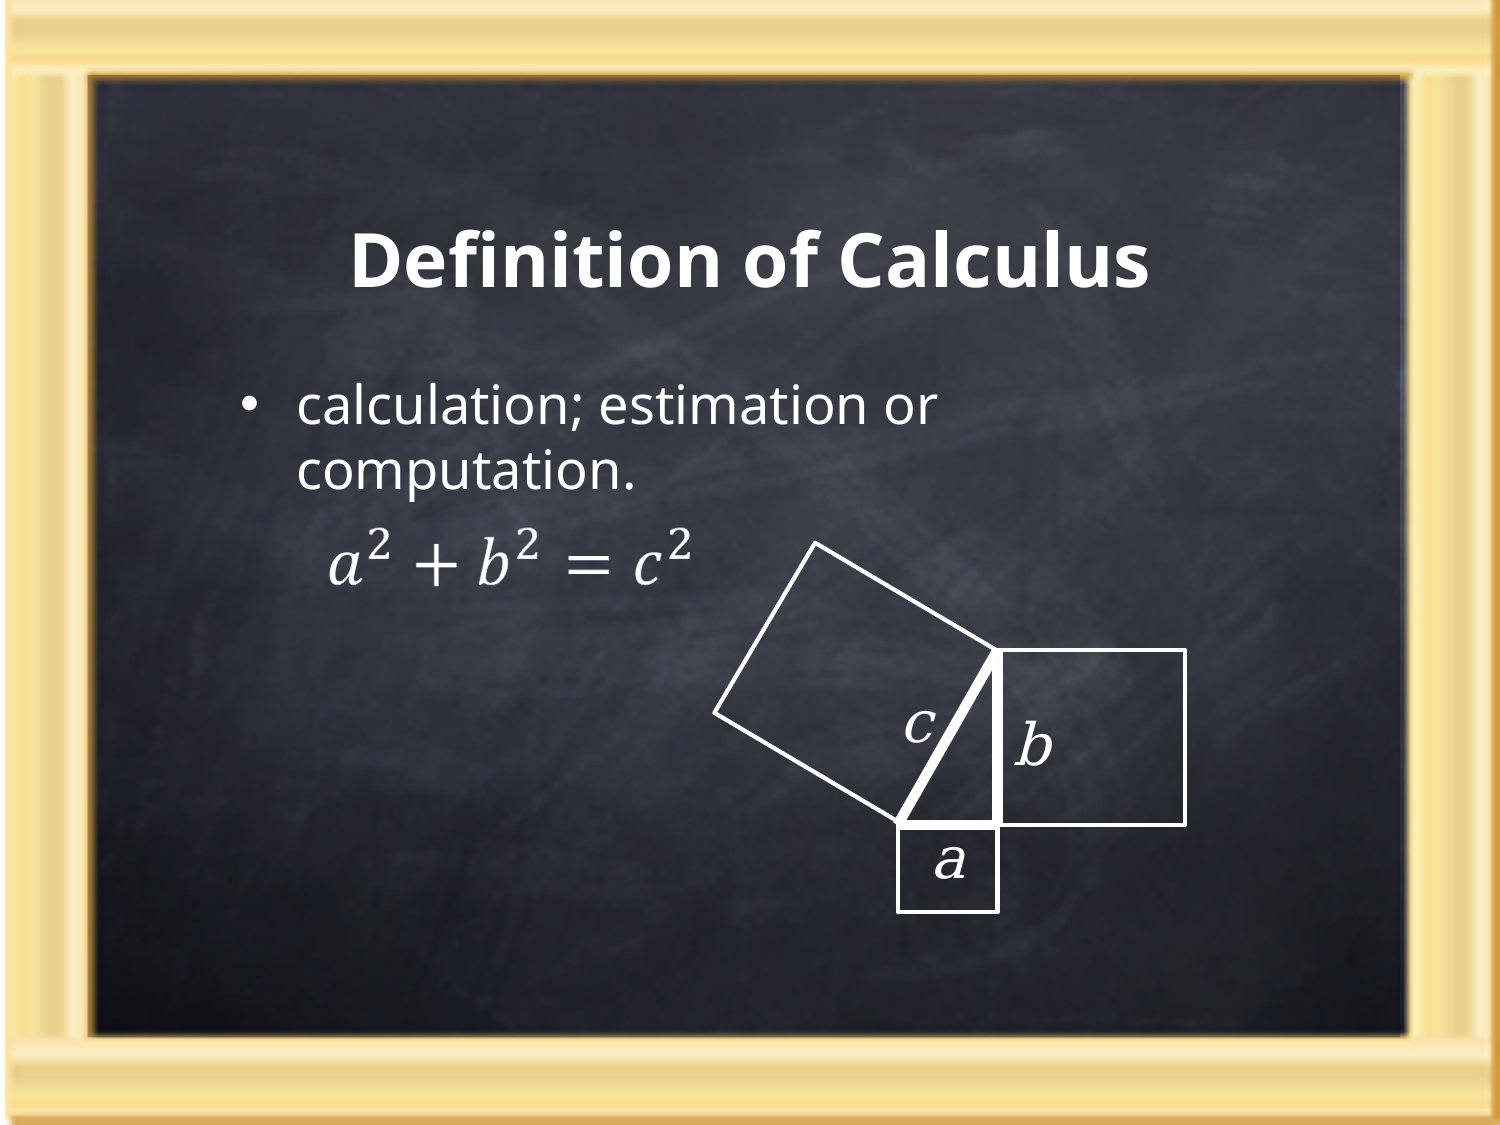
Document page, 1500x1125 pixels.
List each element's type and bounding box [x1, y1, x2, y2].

text_box [749, 582, 1186, 913]
picture [4, 0, 1500, 1125]
